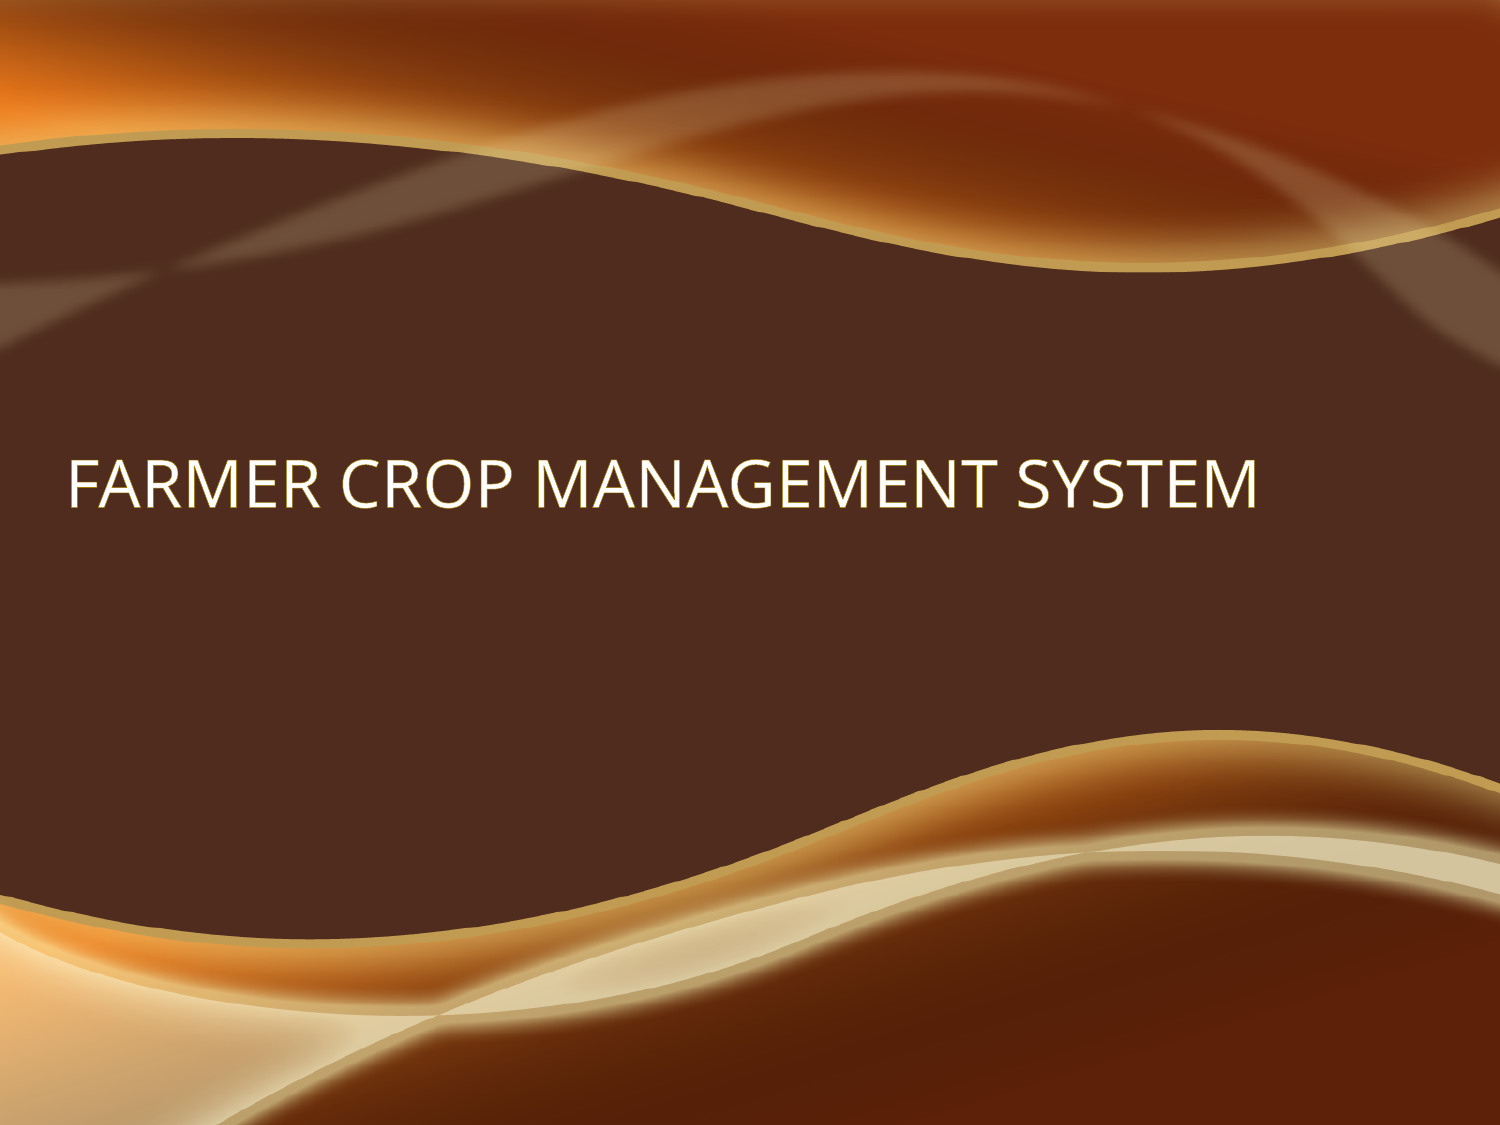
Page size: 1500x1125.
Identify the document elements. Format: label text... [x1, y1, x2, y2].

picture [0, 0, 1500, 1125]
title FARMER CROP MANAGEMENT SYSTEM [50, 287, 1325, 529]
